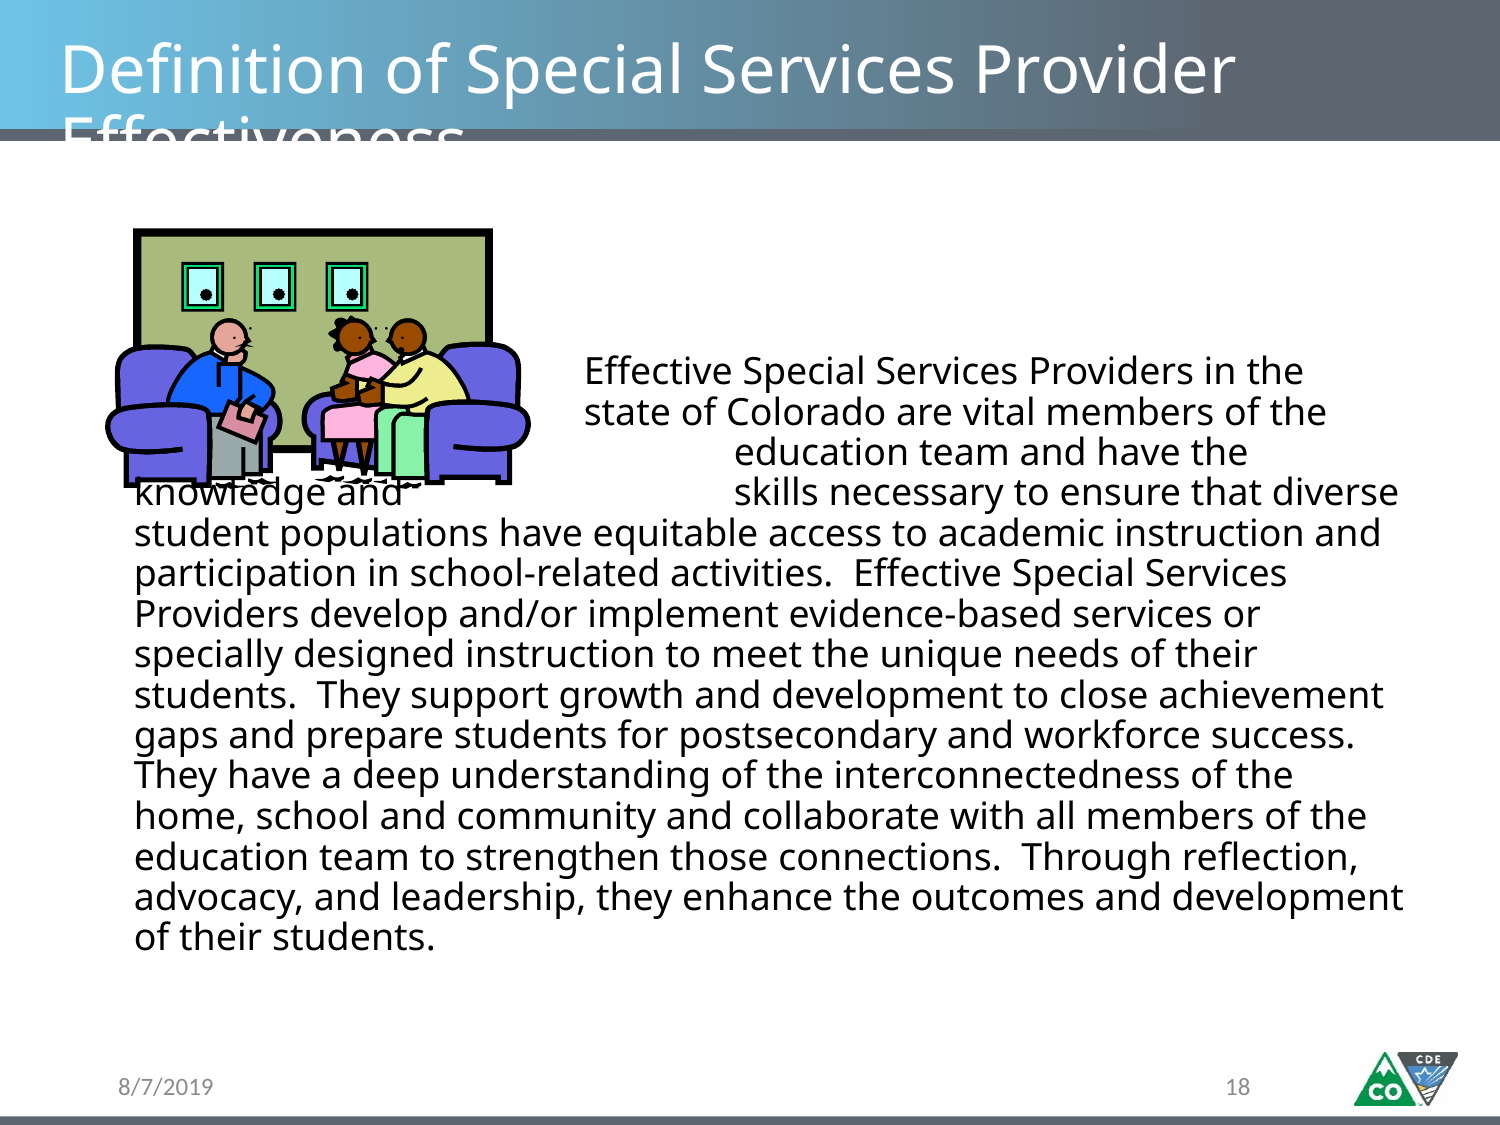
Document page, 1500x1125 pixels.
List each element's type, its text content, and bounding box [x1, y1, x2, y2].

list Effective Special Services Providers in the state of Colorado are vital members of the education team and have the knowledge and skills necessary to ensure that diverse student populations have equitable access to academic instruction and participation in school-related activities. Effective Special Services Providers develop and/or implement evidence-based services or specially designed instruction to meet the unique needs of their students. They support growth and development to close achievement gaps and prepare students for postsecondary and workforce success. They have a deep understanding of the interconnectedness of the home, school and community and collaborate with all members of the education team to strengthen those connections. Through reflection, advocacy, and leadership, they enhance the outcomes and development of their students. [81, 278, 1432, 1022]
title Definition of Special Services Provider Effectiveness [44, 28, 1483, 204]
picture [103, 228, 533, 489]
picture [1354, 1052, 1458, 1106]
